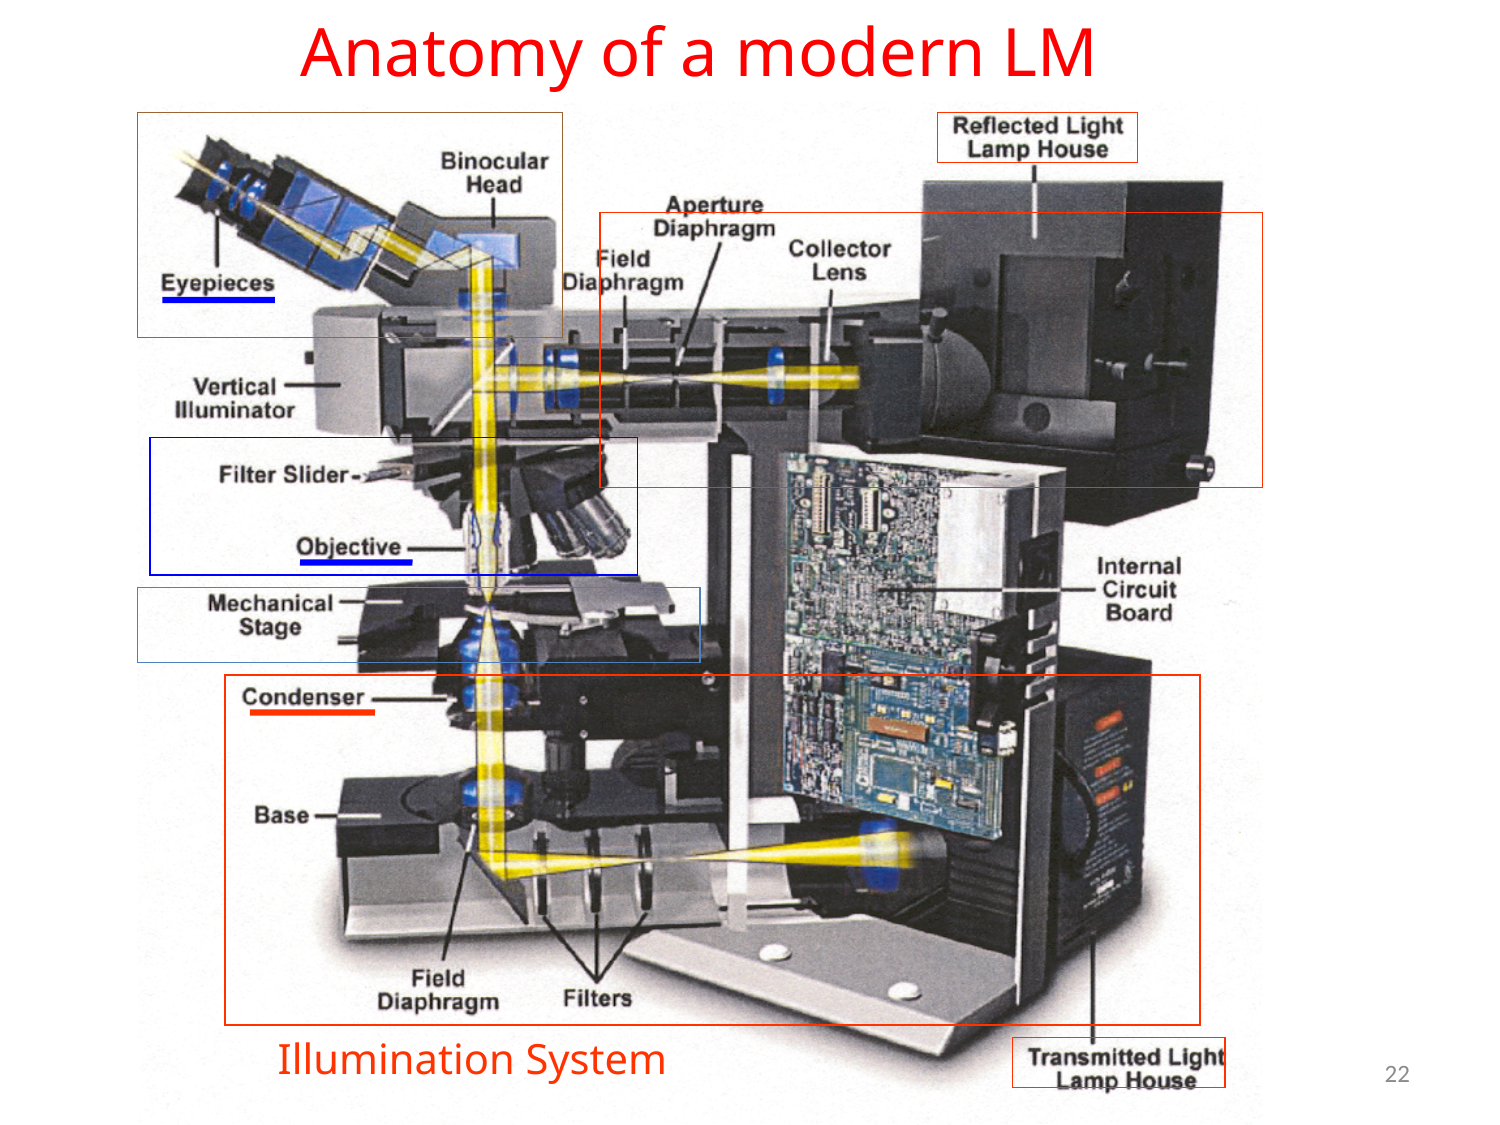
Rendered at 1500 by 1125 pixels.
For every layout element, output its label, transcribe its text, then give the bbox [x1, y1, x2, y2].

slide_number 22 [1266, 1042, 1425, 1103]
picture [137, 101, 1263, 1125]
title Anatomy of a modern LM [87, 0, 1313, 100]
